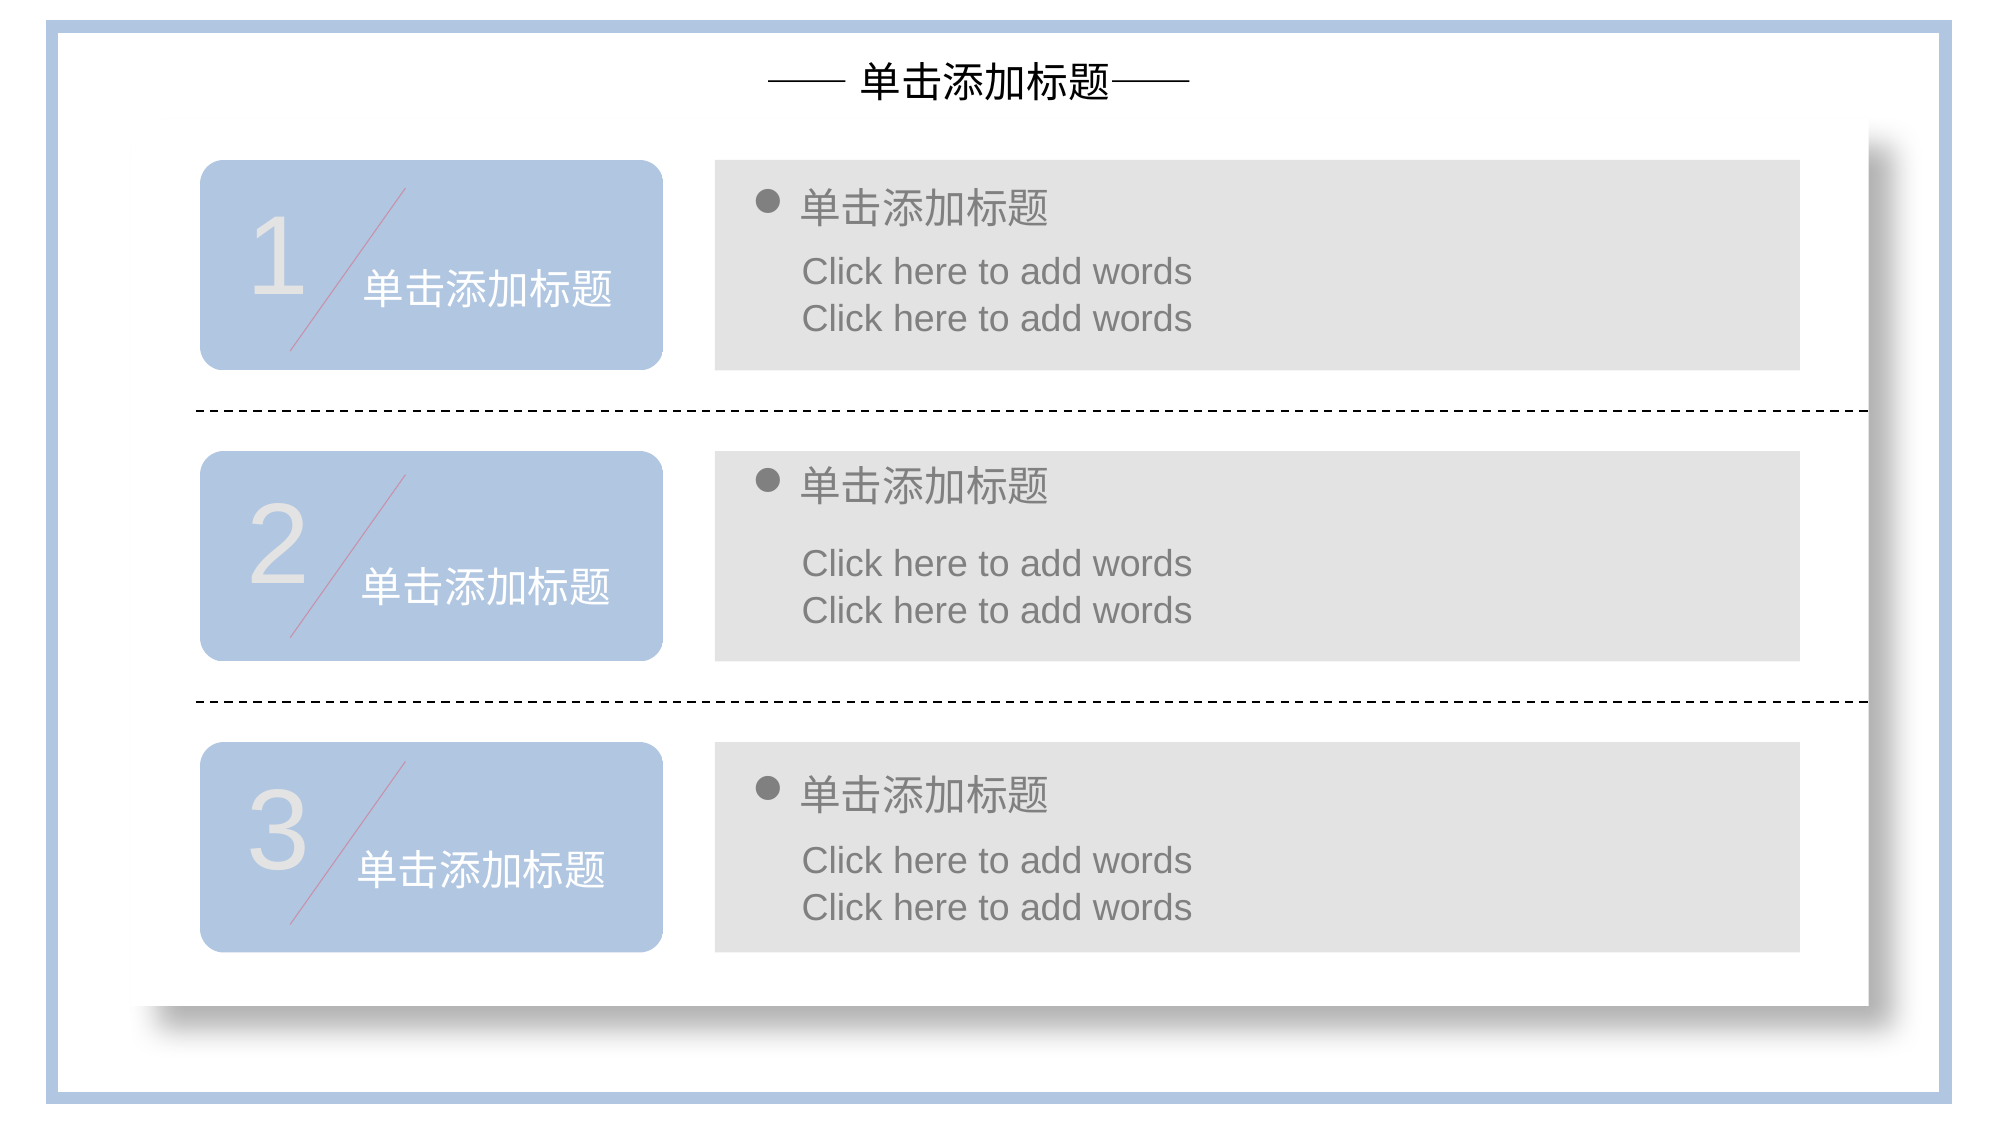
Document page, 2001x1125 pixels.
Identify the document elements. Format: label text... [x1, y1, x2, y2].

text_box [290, 187, 406, 351]
text_box 单击添加标题 [737, 761, 1421, 877]
text_box 单击添加标题 [406, 836, 650, 902]
text_box Click here to add words [786, 828, 1299, 875]
text_box 3 [231, 747, 302, 901]
text_box [130, 118, 1870, 1007]
text_box 2 [231, 460, 302, 614]
text_box 单击添加标题 [406, 255, 656, 321]
text_box 1 [231, 174, 302, 325]
text_box 单击添加标题 [737, 174, 1421, 290]
text_box [198, 158, 665, 372]
text_box [714, 159, 1801, 371]
text_box Click here to add words [786, 239, 1299, 286]
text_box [290, 761, 406, 925]
text_box [714, 450, 1801, 662]
text_box Click here to add words [786, 578, 1299, 639]
text_box 单击添加标题 [737, 452, 1421, 568]
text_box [290, 474, 406, 638]
text_box [198, 740, 665, 954]
text_box [198, 449, 665, 663]
text_box Click here to add words [786, 286, 1299, 347]
text_box ——单击添加标题—— [751, 48, 1258, 114]
text_box 单击添加标题 [406, 553, 654, 619]
text_box [714, 741, 1801, 953]
text_box Click here to add words [786, 875, 1299, 936]
text_box [51, 26, 1947, 1099]
text_box Click here to add words [786, 531, 1299, 578]
